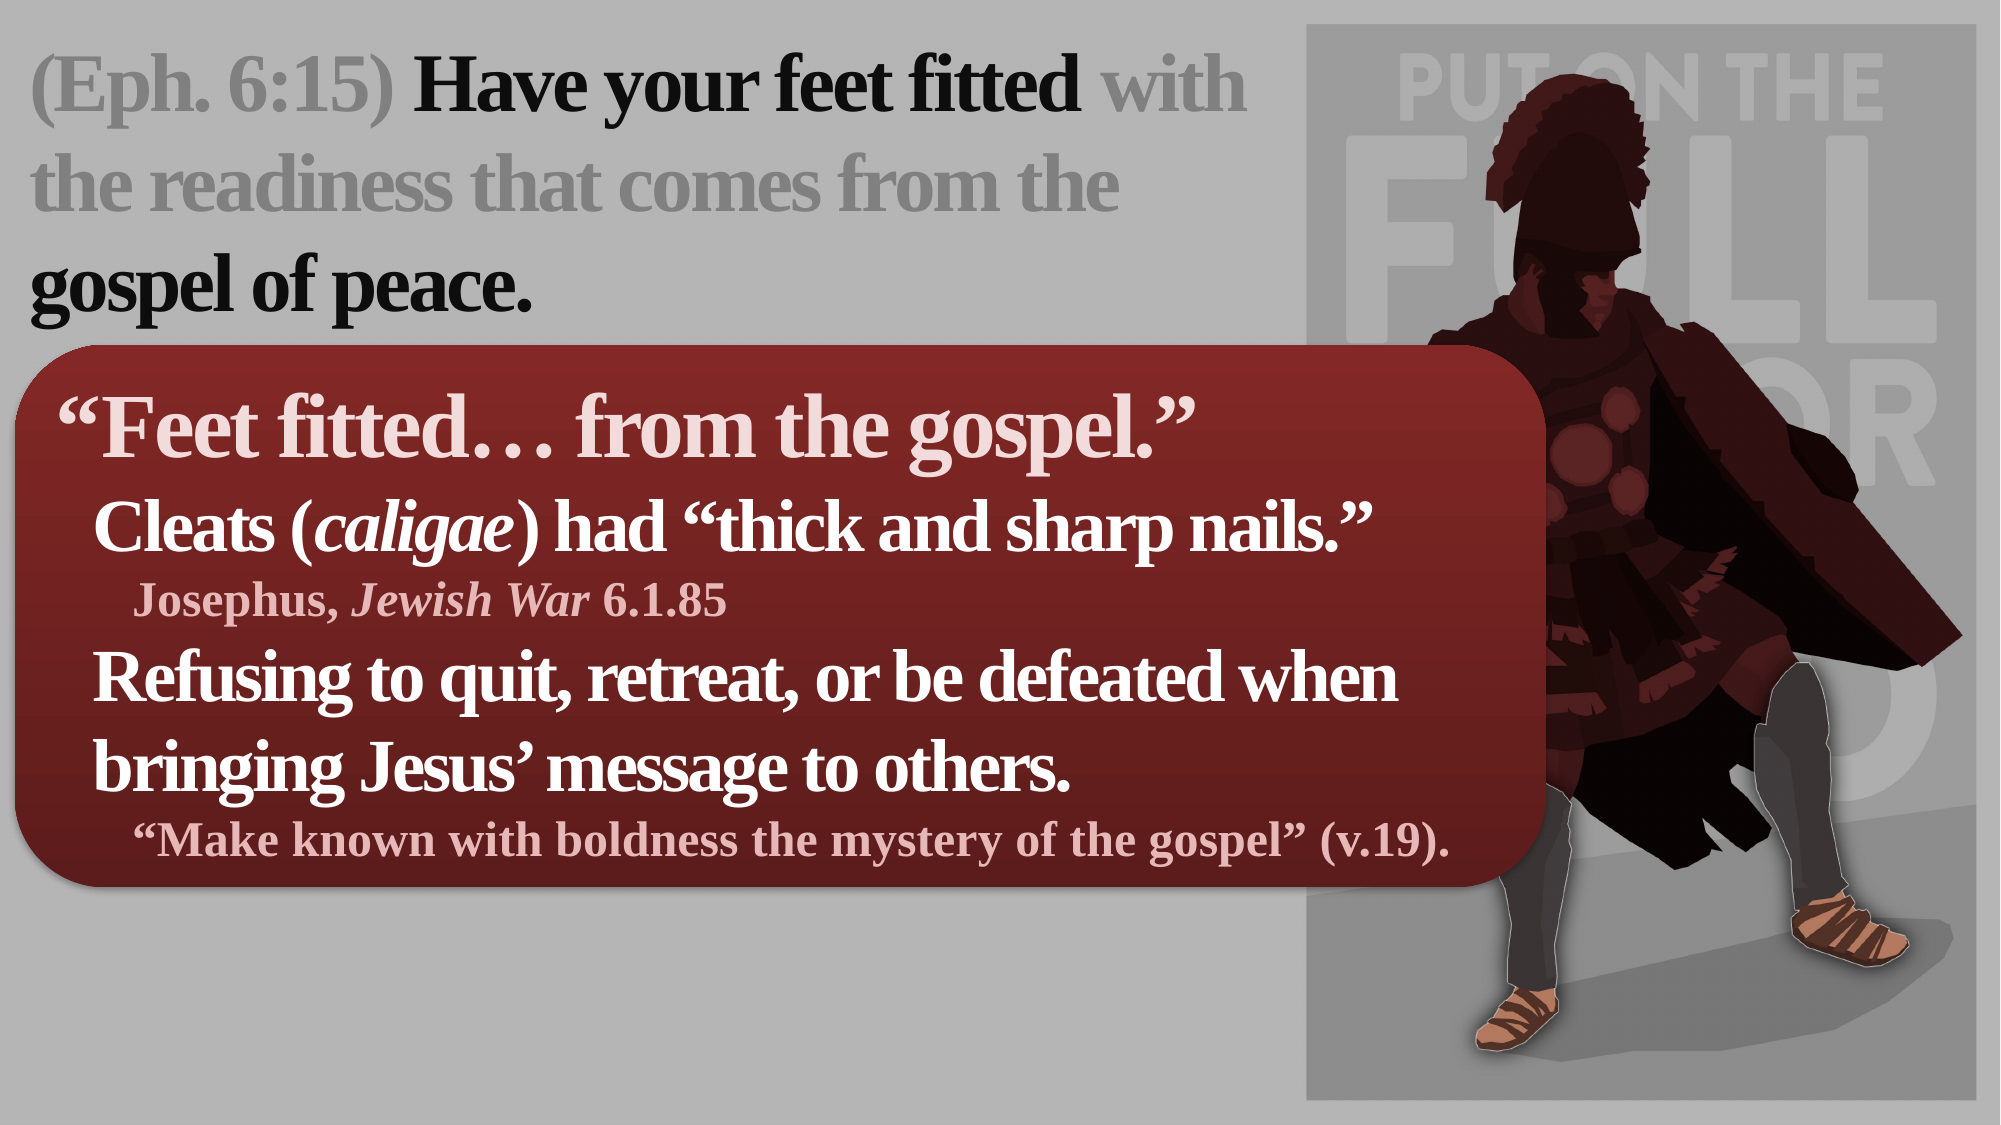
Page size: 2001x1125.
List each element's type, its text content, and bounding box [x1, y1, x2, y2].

text_box “Feet fitted… from the gospel.” Cleats (caligae) had “thick and sharp nails.” Josephus, Jewish War 6.1.85 Refusing to quit, retreat, or be defeated when bringing Jesus’ message to others. “Make known with boldness the mystery of the gospel” (v.19). [12, 342, 1548, 890]
text_box (Eph. 6:15) Have your feet fitted with the readiness that comes from the gospel of peace. [14, 21, 1275, 336]
picture [0, 0, 2001, 1125]
